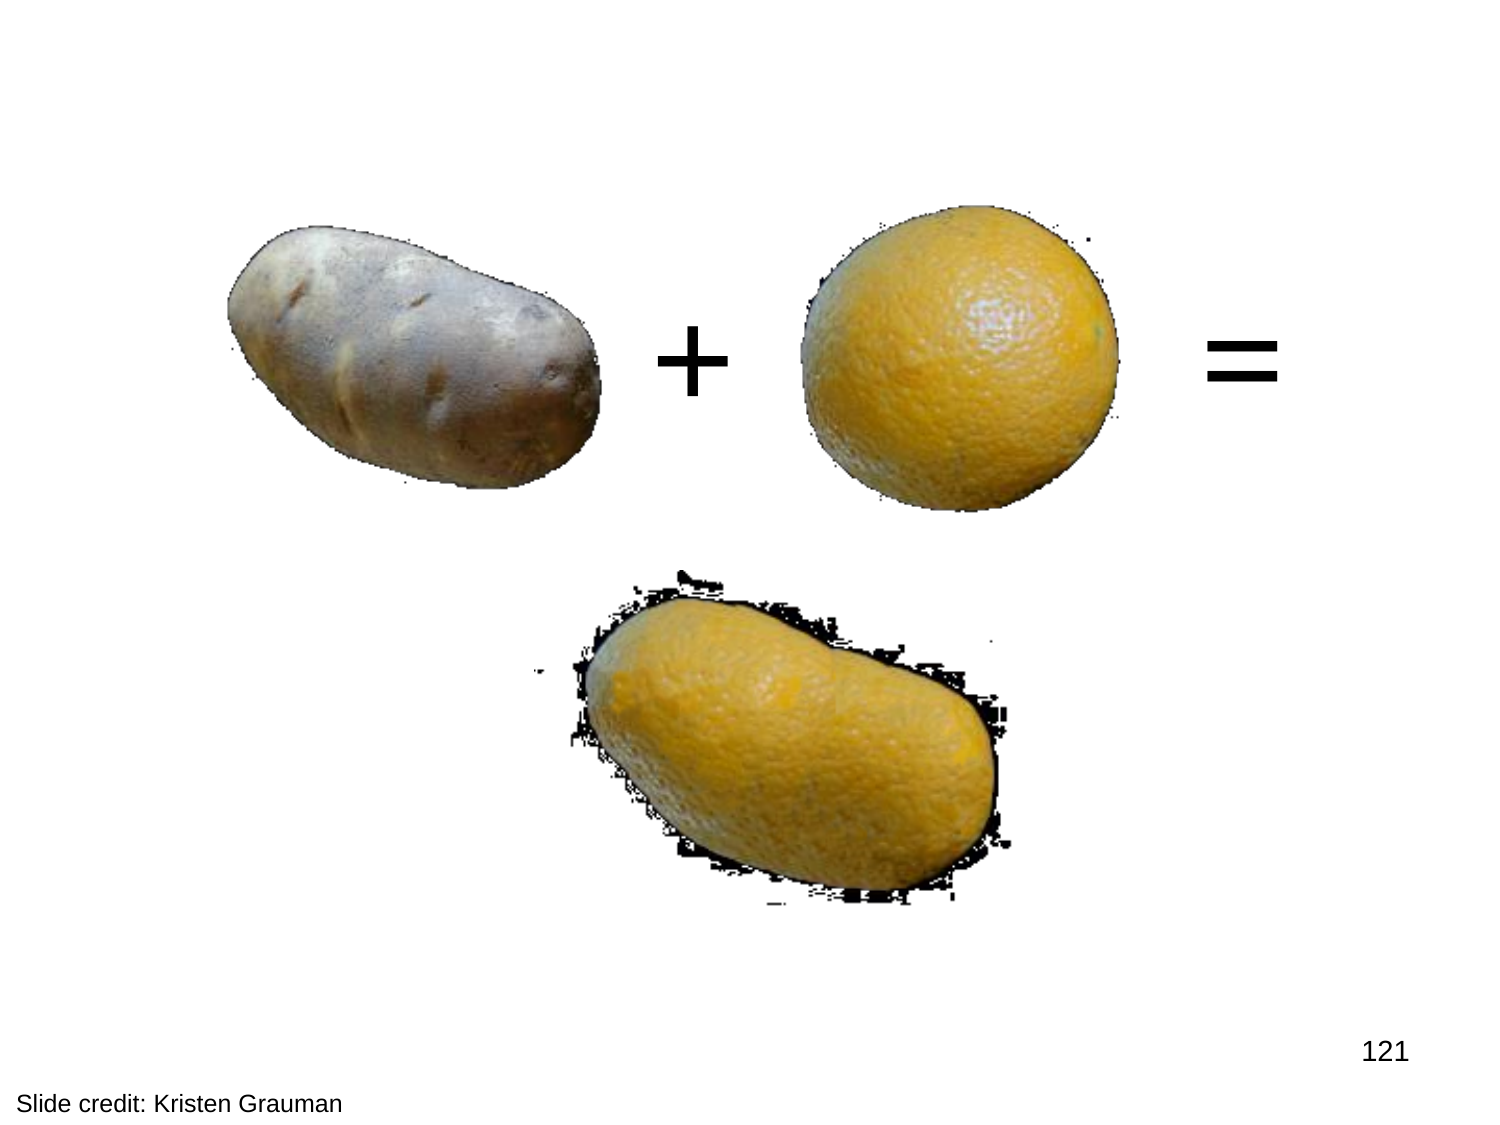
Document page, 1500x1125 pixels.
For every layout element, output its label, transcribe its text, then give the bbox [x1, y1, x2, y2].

text_box + [652, 253, 751, 449]
text_box = [1185, 253, 1301, 449]
picture [534, 569, 1050, 917]
text_box Slide credit: Kristen Grauman [1, 1079, 359, 1125]
slide_number 121 [1074, 1024, 1426, 1103]
picture [760, 178, 1181, 537]
picture [185, 199, 649, 512]
